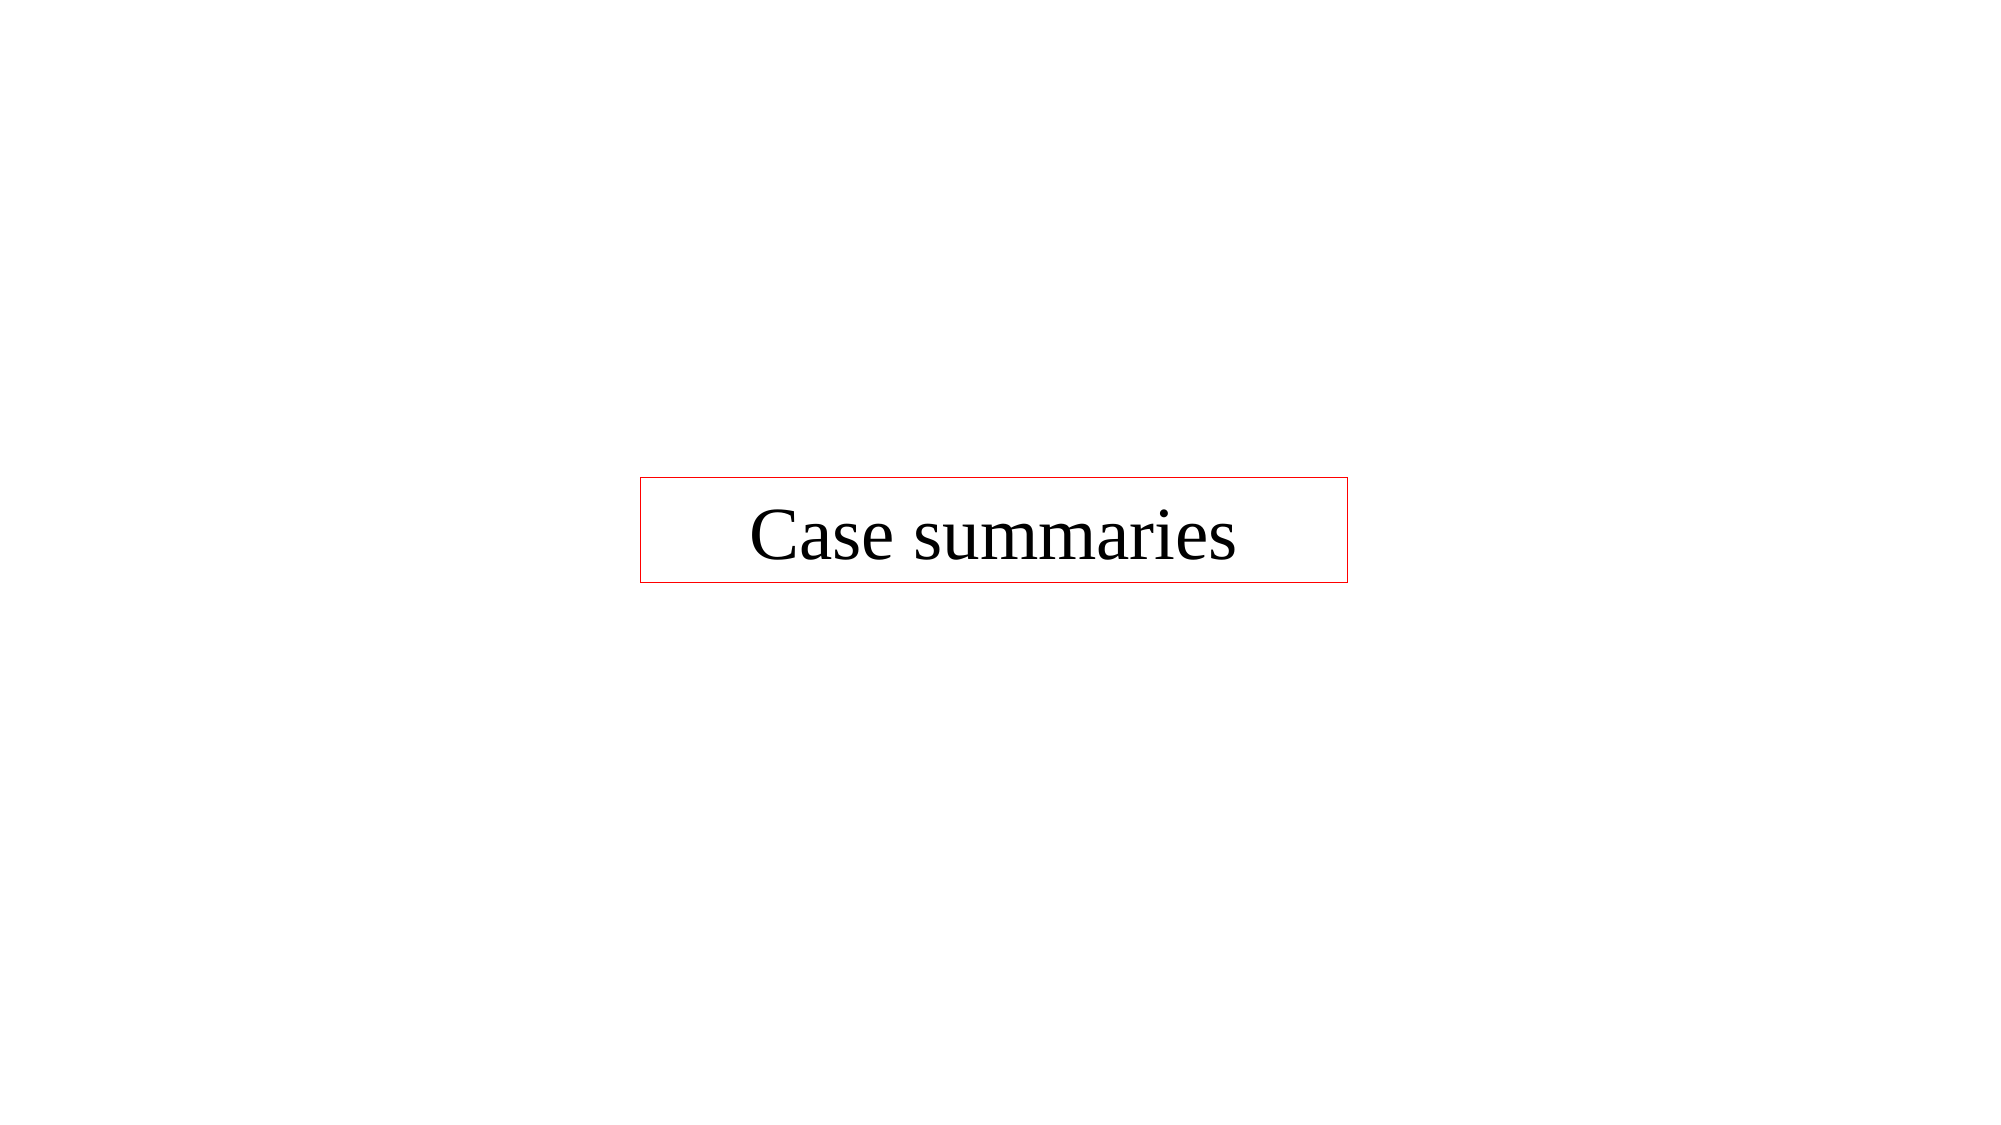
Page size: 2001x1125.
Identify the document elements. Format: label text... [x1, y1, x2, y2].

text_box Case summaries [640, 477, 1348, 583]
